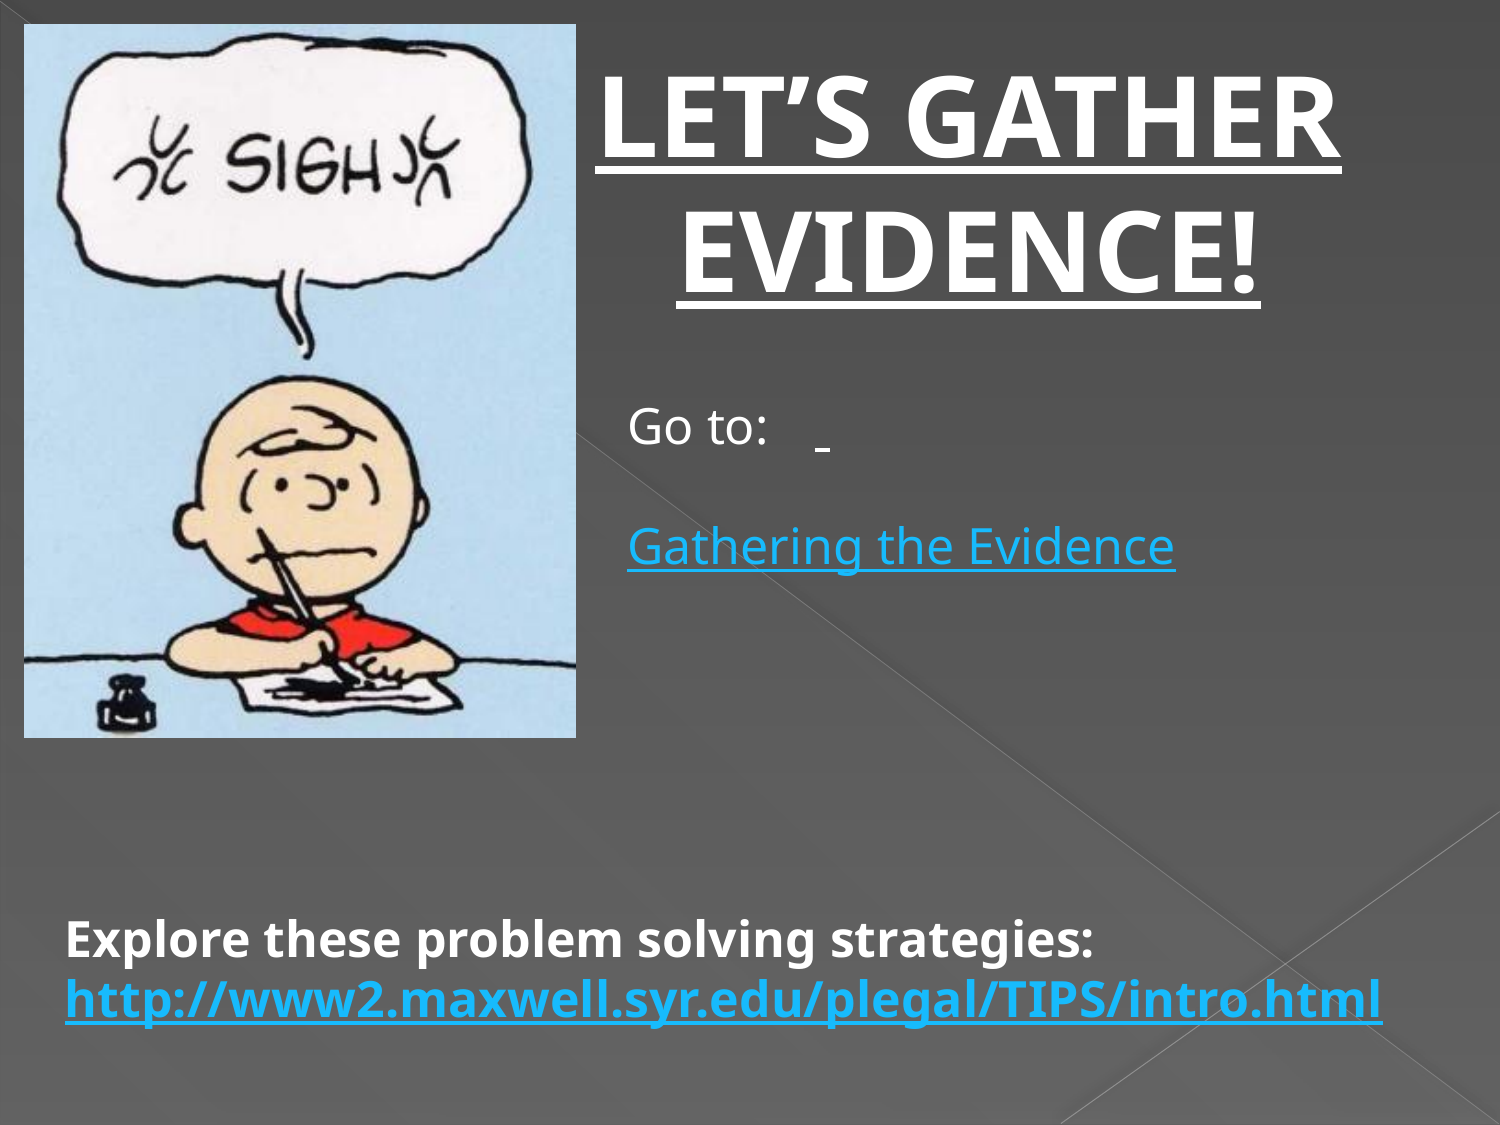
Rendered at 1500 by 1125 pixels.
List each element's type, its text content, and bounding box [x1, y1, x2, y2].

text_box Explore these problem solving strategies: http://www2.maxwell.syr.edu/plegal/TIPS/intro.html [49, 899, 1463, 1088]
picture [24, 24, 577, 738]
text_box Go to: Gathering the Evidence [612, 387, 1225, 591]
text_box LET’S GATHER EVIDENCE! [580, 37, 1438, 463]
